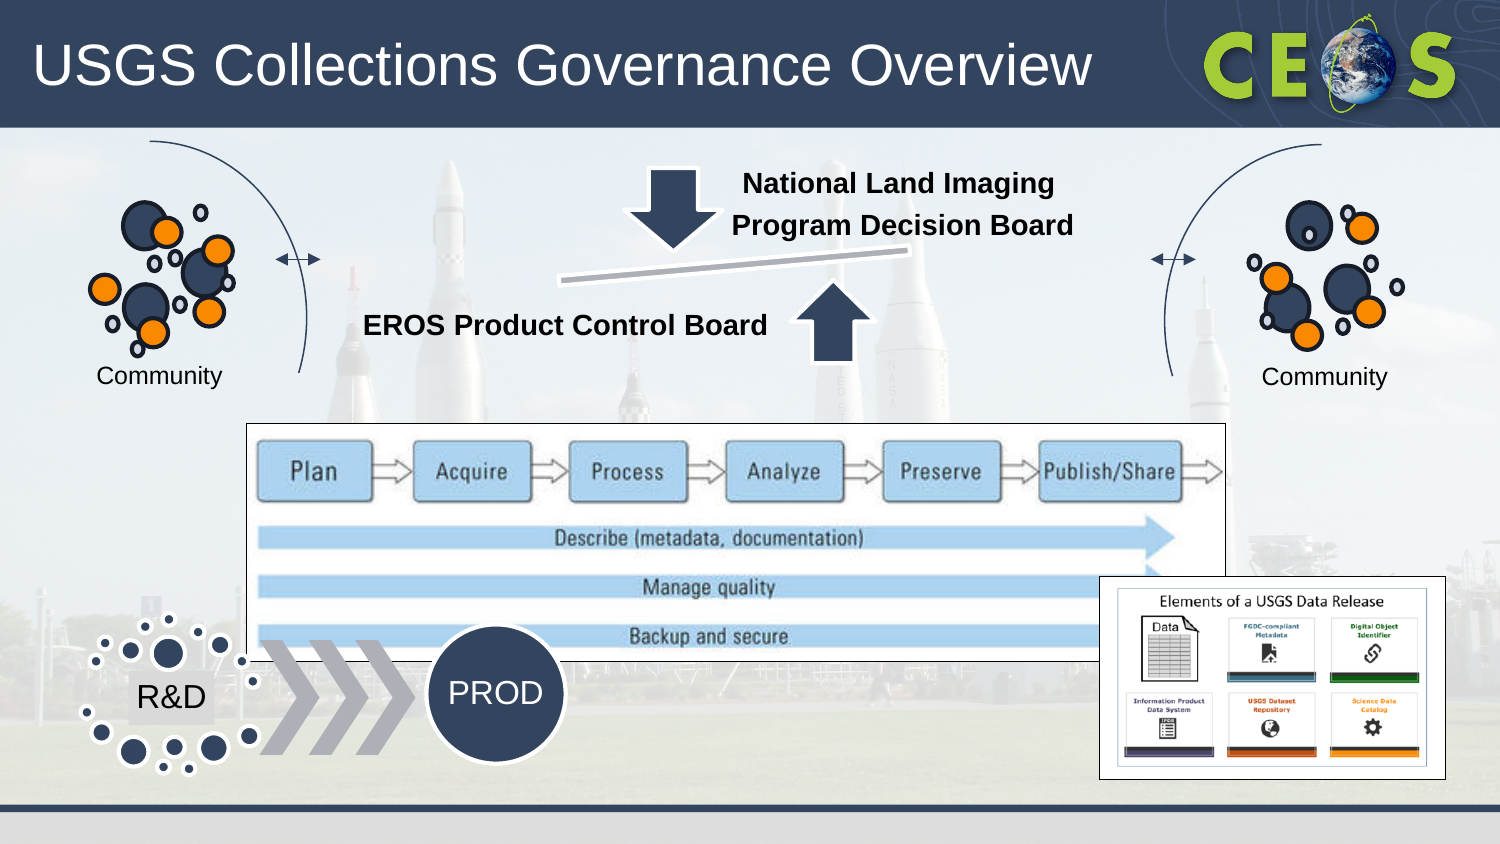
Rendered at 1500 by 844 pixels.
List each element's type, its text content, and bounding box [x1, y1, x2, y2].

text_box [0, 610, 602, 778]
text_box Community [1246, 353, 1438, 398]
text_box [1180, 143, 1322, 374]
picture [1204, 13, 1455, 113]
title USGS Collections Governance Overview [21, 21, 1177, 118]
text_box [1248, 201, 1404, 351]
text_box Community [81, 352, 272, 398]
text_box [149, 140, 285, 368]
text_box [89, 202, 235, 357]
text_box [290, 160, 1179, 371]
picture [246, 422, 1446, 780]
